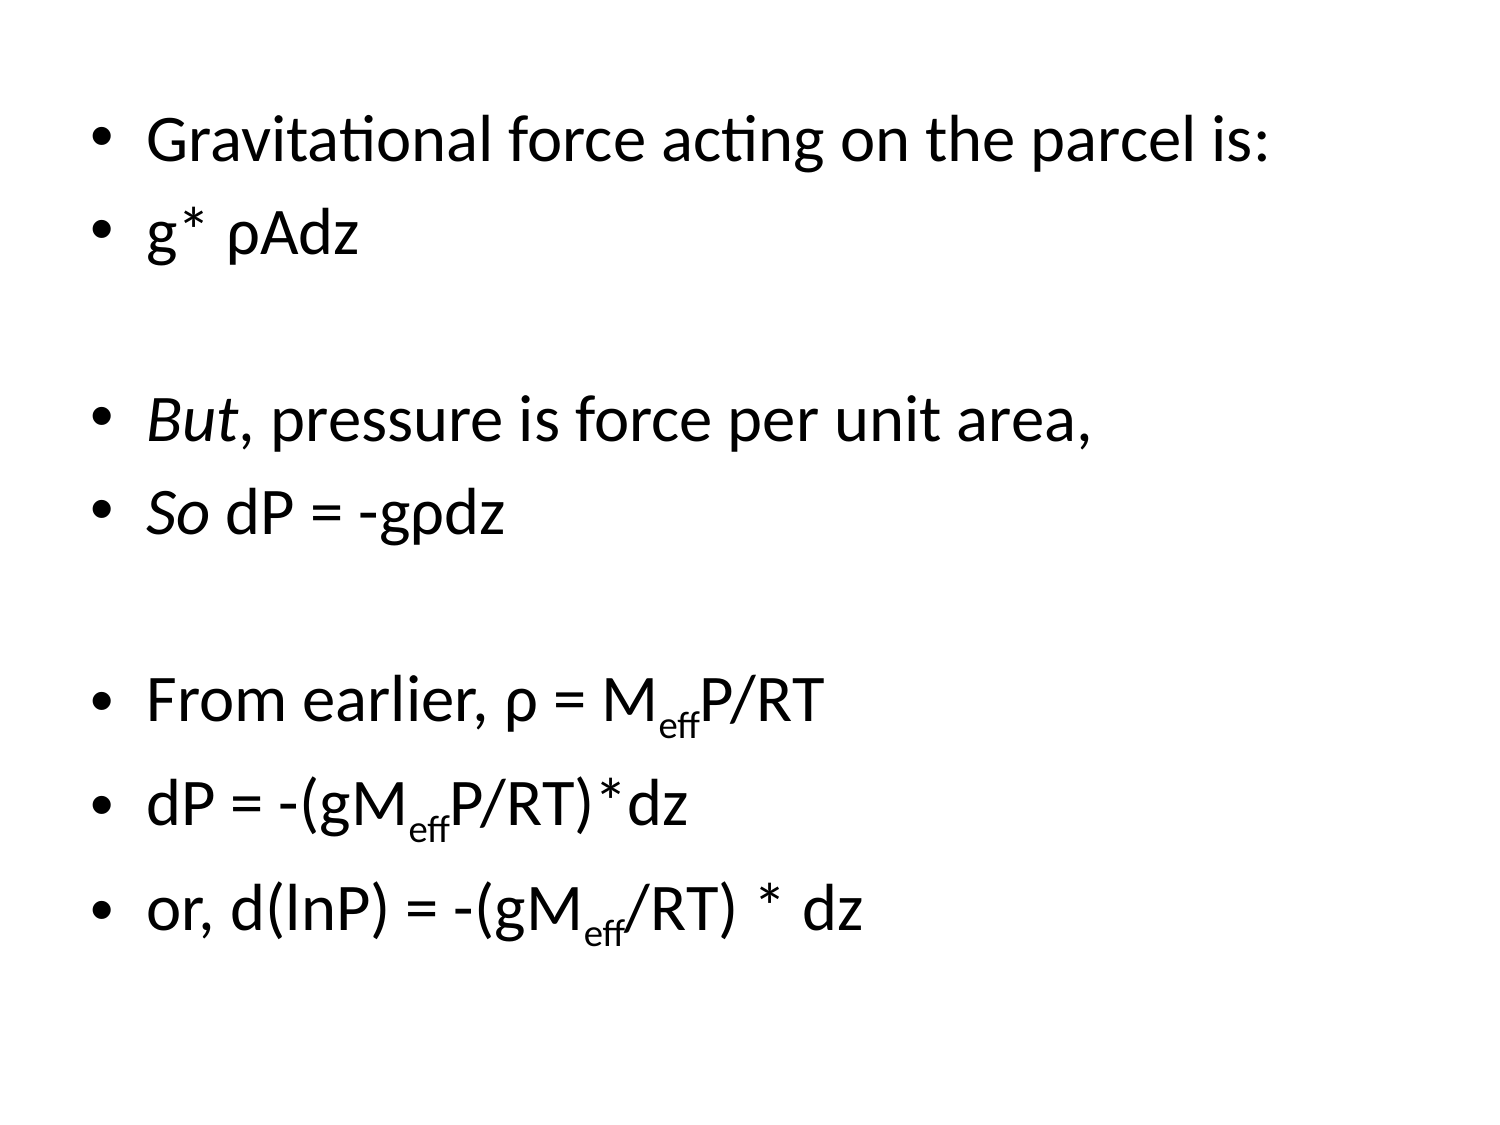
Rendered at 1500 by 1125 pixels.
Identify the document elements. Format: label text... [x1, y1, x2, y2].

list Gravitational force acting on the parcel is: g* ρAdz But, pressure is force per unit area, So dP = -gρdz From earlier, ρ = MeffP/RT dP = -(gMeffP/RT)*dz or, d(lnP) = -(gMeff/RT) * dz [75, 87, 1425, 1005]
